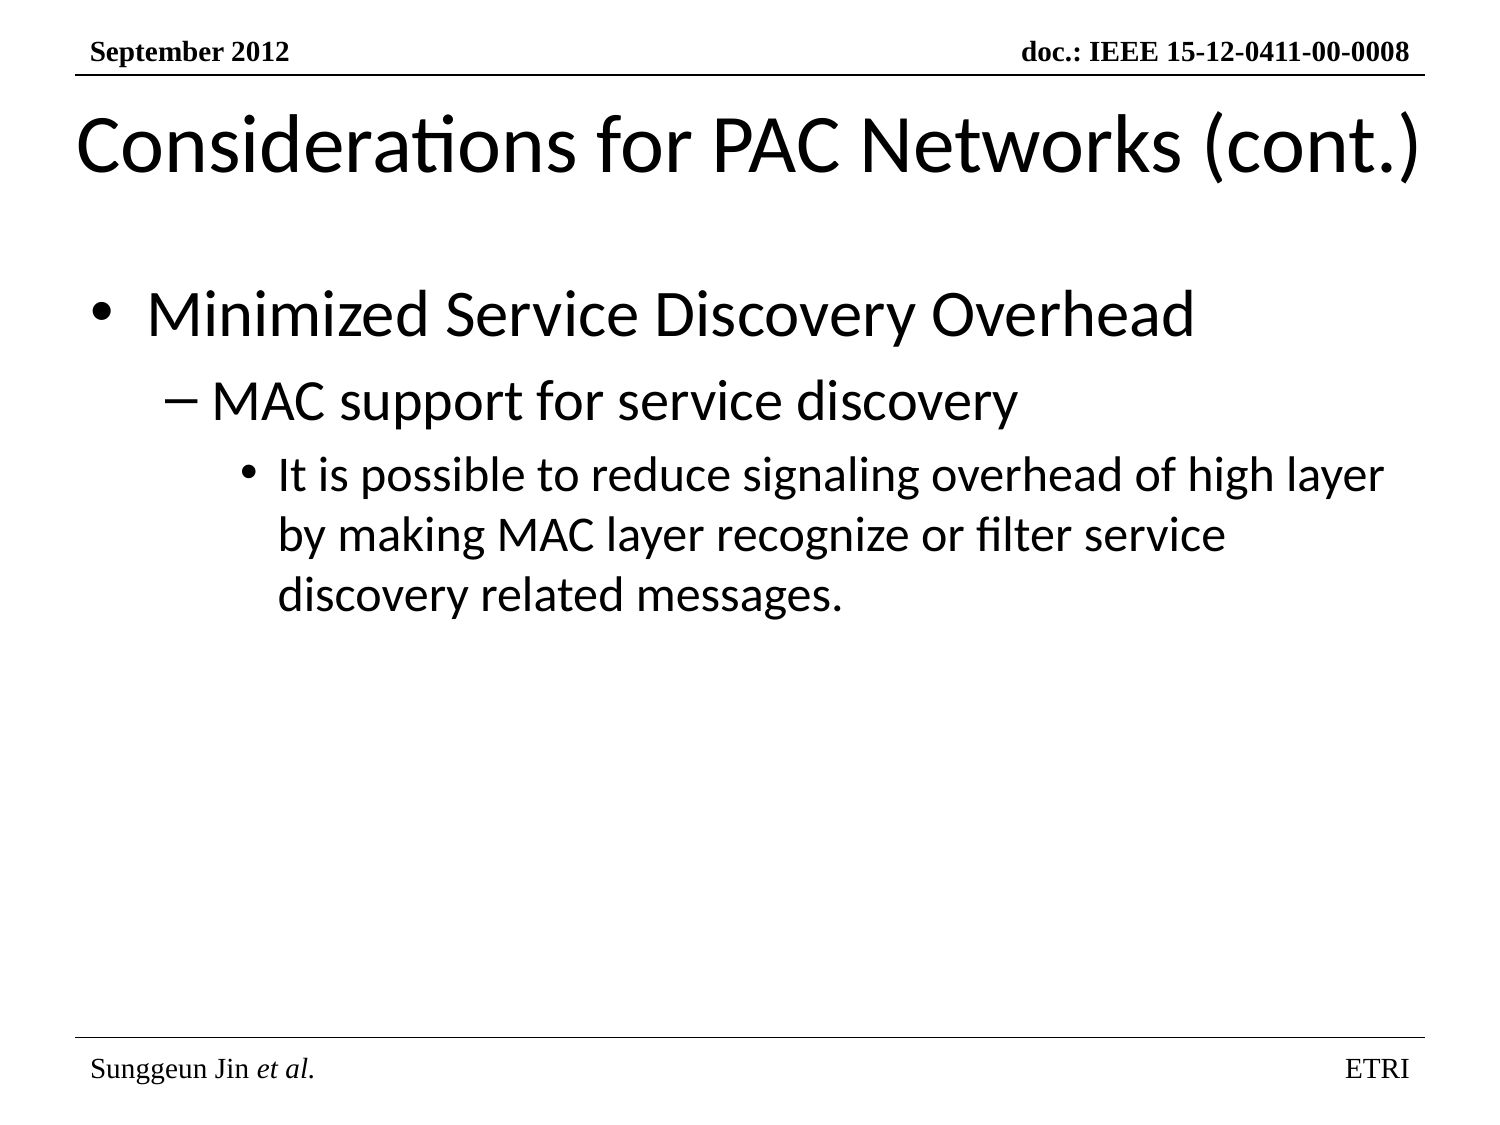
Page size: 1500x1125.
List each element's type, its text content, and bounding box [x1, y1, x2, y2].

list Minimized Service Discovery Overhead MAC support for service discovery It is possible to reduce signaling overhead of high layer by making MAC layer recognize or filter service discovery related messages. [75, 262, 1425, 1005]
title Considerations for PAC Networks (cont.) [0, 45, 1500, 233]
